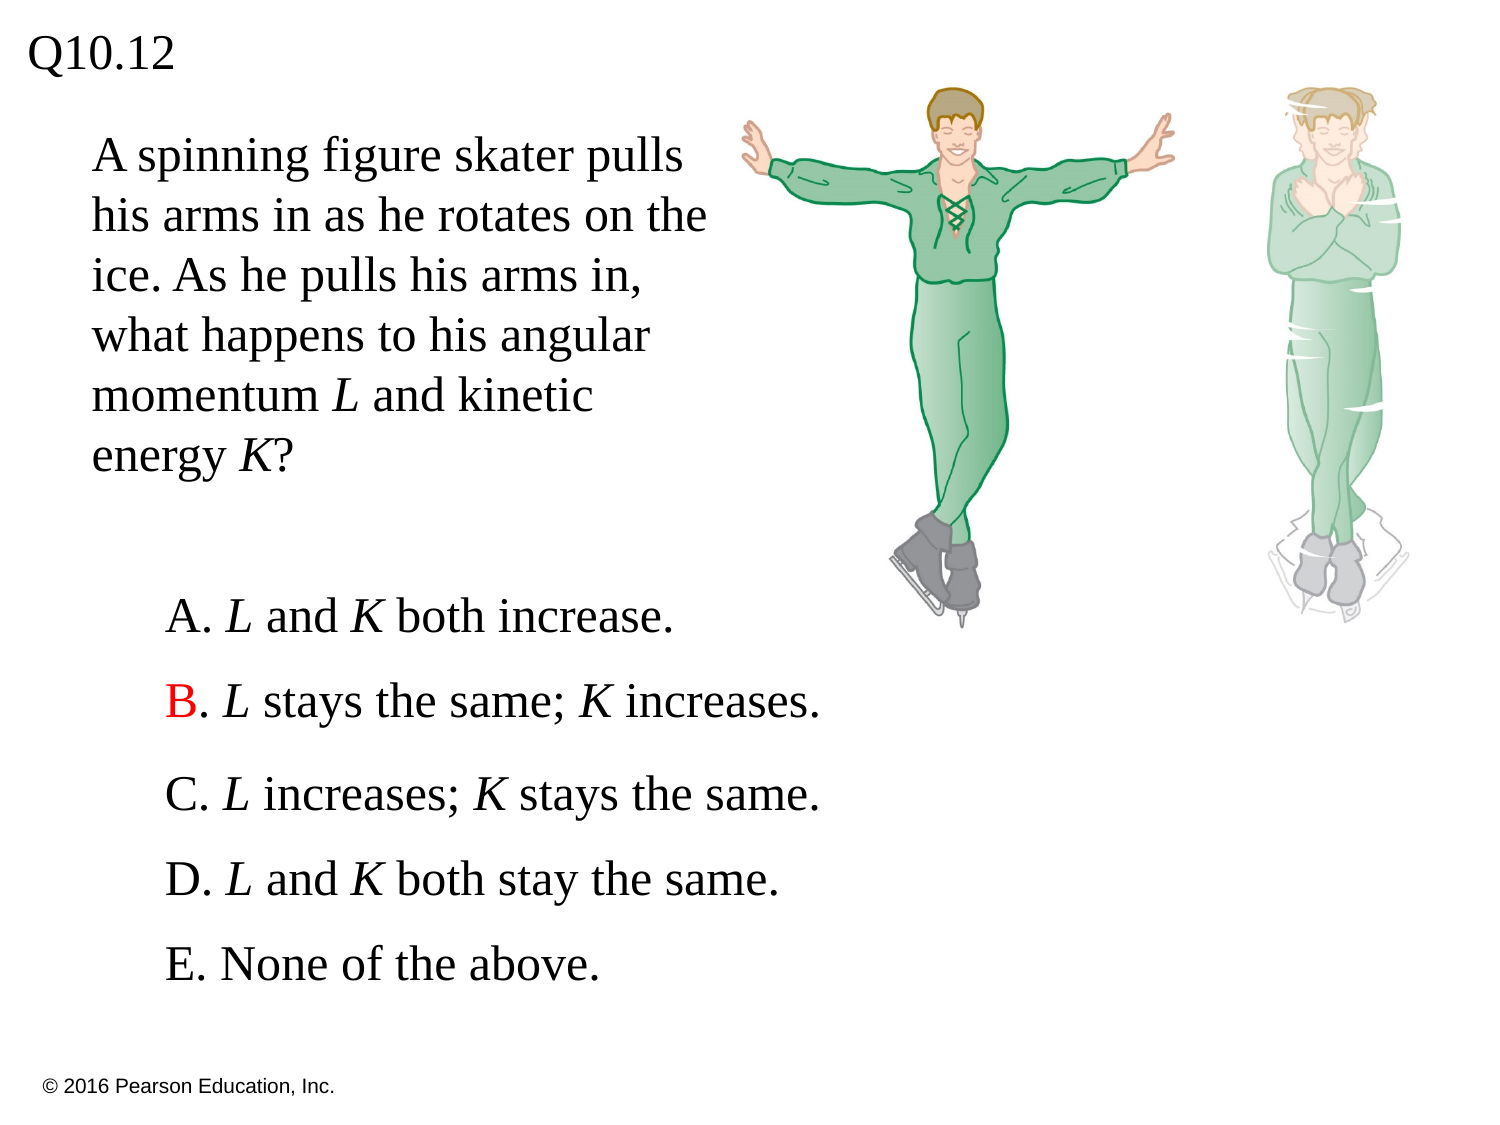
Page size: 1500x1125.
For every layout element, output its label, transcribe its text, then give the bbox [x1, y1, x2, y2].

text_box Q10.12 [12, 12, 225, 88]
text_box A spinning figure skater pulls his arms in as he rotates on the ice. As he pulls his arms in, what happens to his angular momentum L and kinetic energy K? [76, 114, 732, 490]
text_box A. L and K both increase. B. L stays the same; K increases. C. L increases; K stays the same. D. L and K both stay the same. E. None of the above. [149, 574, 888, 998]
picture [737, 83, 1413, 632]
